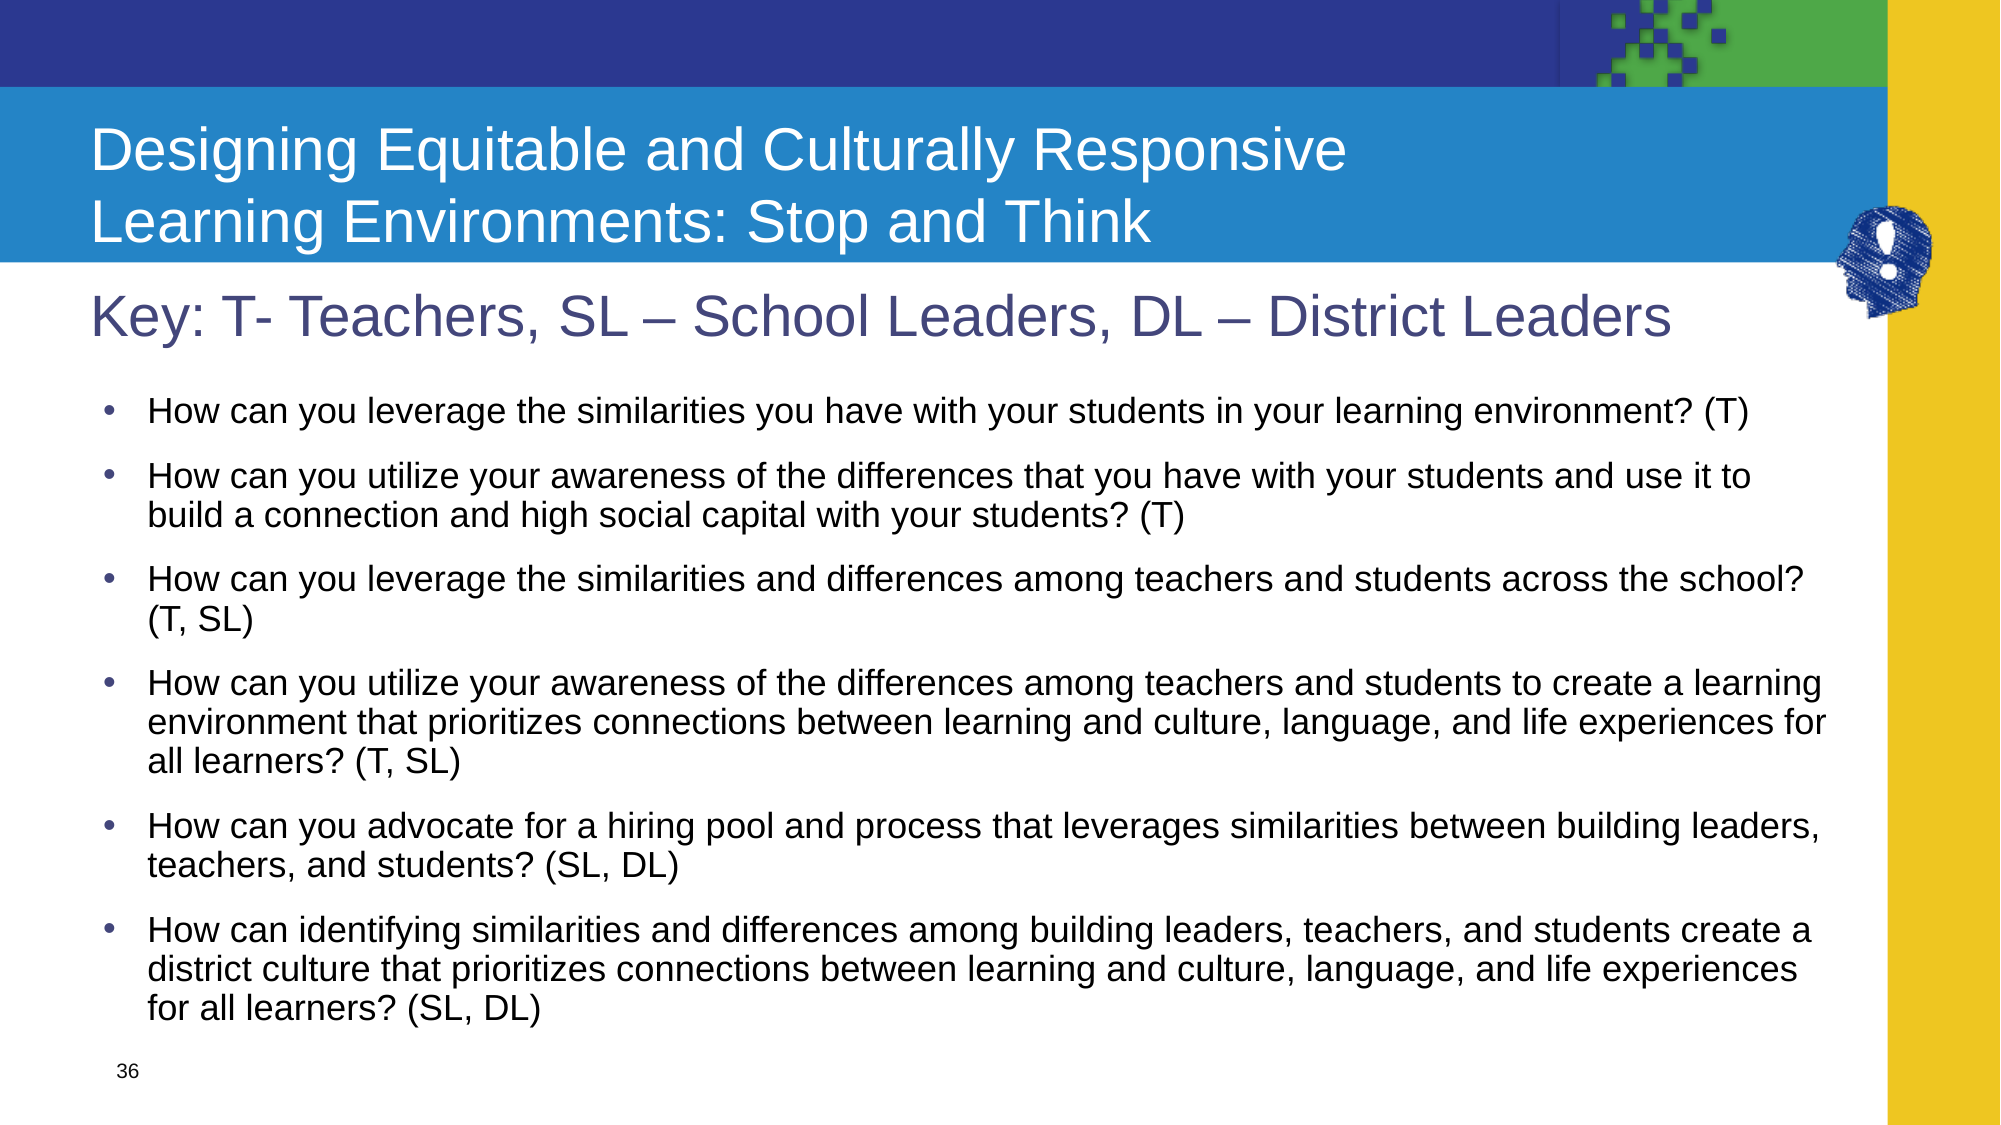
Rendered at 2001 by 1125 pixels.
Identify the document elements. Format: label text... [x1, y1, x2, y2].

list Key: T- Teachers, SL – School Leaders, DL – District Leaders [0, 285, 1778, 350]
list How can you leverage the similarities you have with your students in your learning environment? (T) How can you utilize your awareness of the differences that you have with your students and use it to build a connection and high social capital with your students? (T) How can you leverage the similarities and differences among teachers and students across the school? (T, SL) How can you utilize your awareness of the differences among teachers and students to create a learning environment that prioritizes connections between learning and culture, language, and life experiences for all learners? (T, SL) How can you advocate for a hiring pool and process that leverages similarities between building leaders, teachers, and students? (SL, DL) How can identifying similarities and differences among building leaders, teachers, and students create a district culture that prioritizes connections between learning and culture, language, and life experiences for all learners? (SL, DL) [103, 392, 1831, 1040]
picture [1830, 197, 1938, 328]
text_box [1886, 0, 2000, 1125]
slide_number 36 [103, 1040, 153, 1100]
title Designing Equitable and Culturally Responsive Learning Environments: Stop and Think [0, 86, 1886, 263]
picture [1560, 0, 1726, 86]
